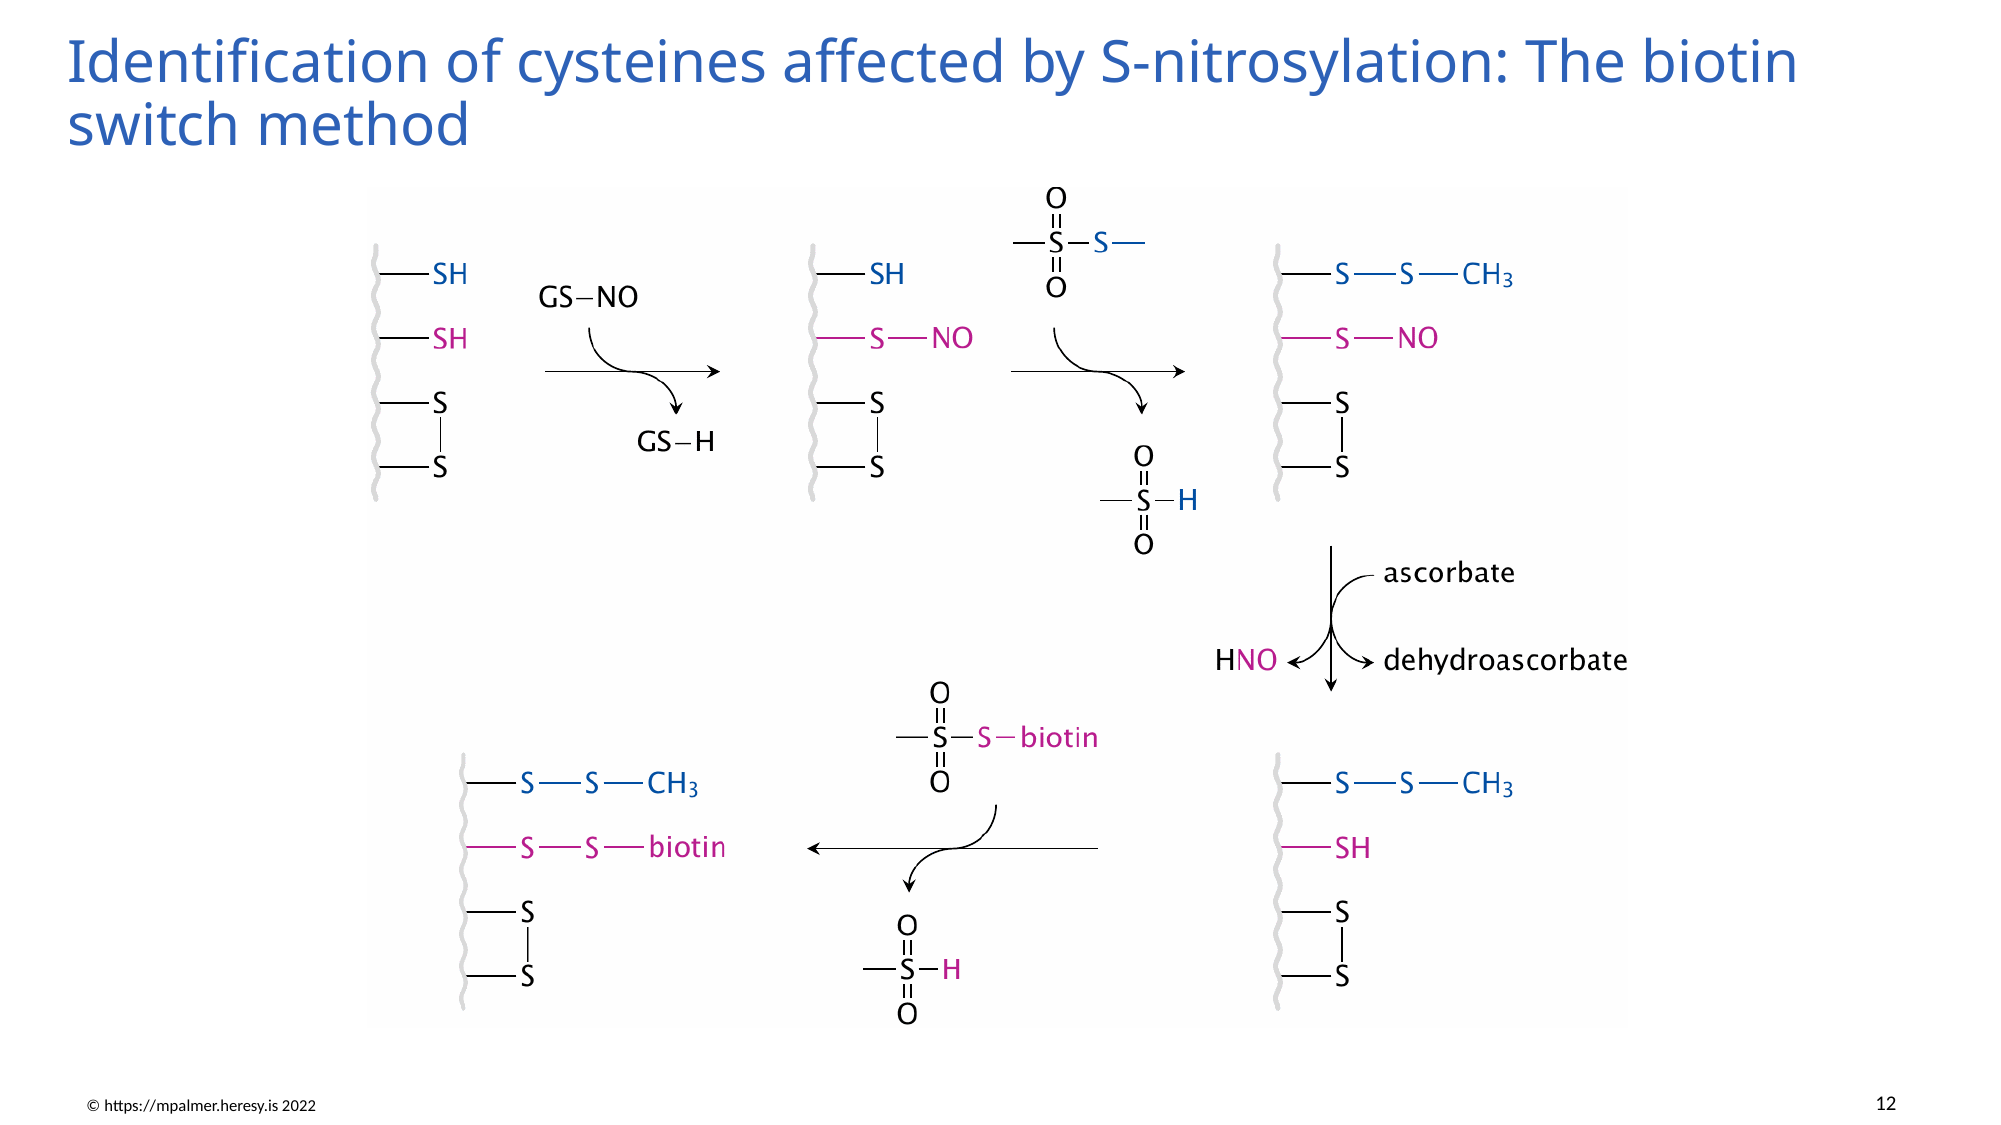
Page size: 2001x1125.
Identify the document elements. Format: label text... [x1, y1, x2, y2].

picture [367, 187, 1628, 1028]
title Identification of cysteines affected by S-nitrosylation: The biotin switch method [52, 36, 1957, 154]
